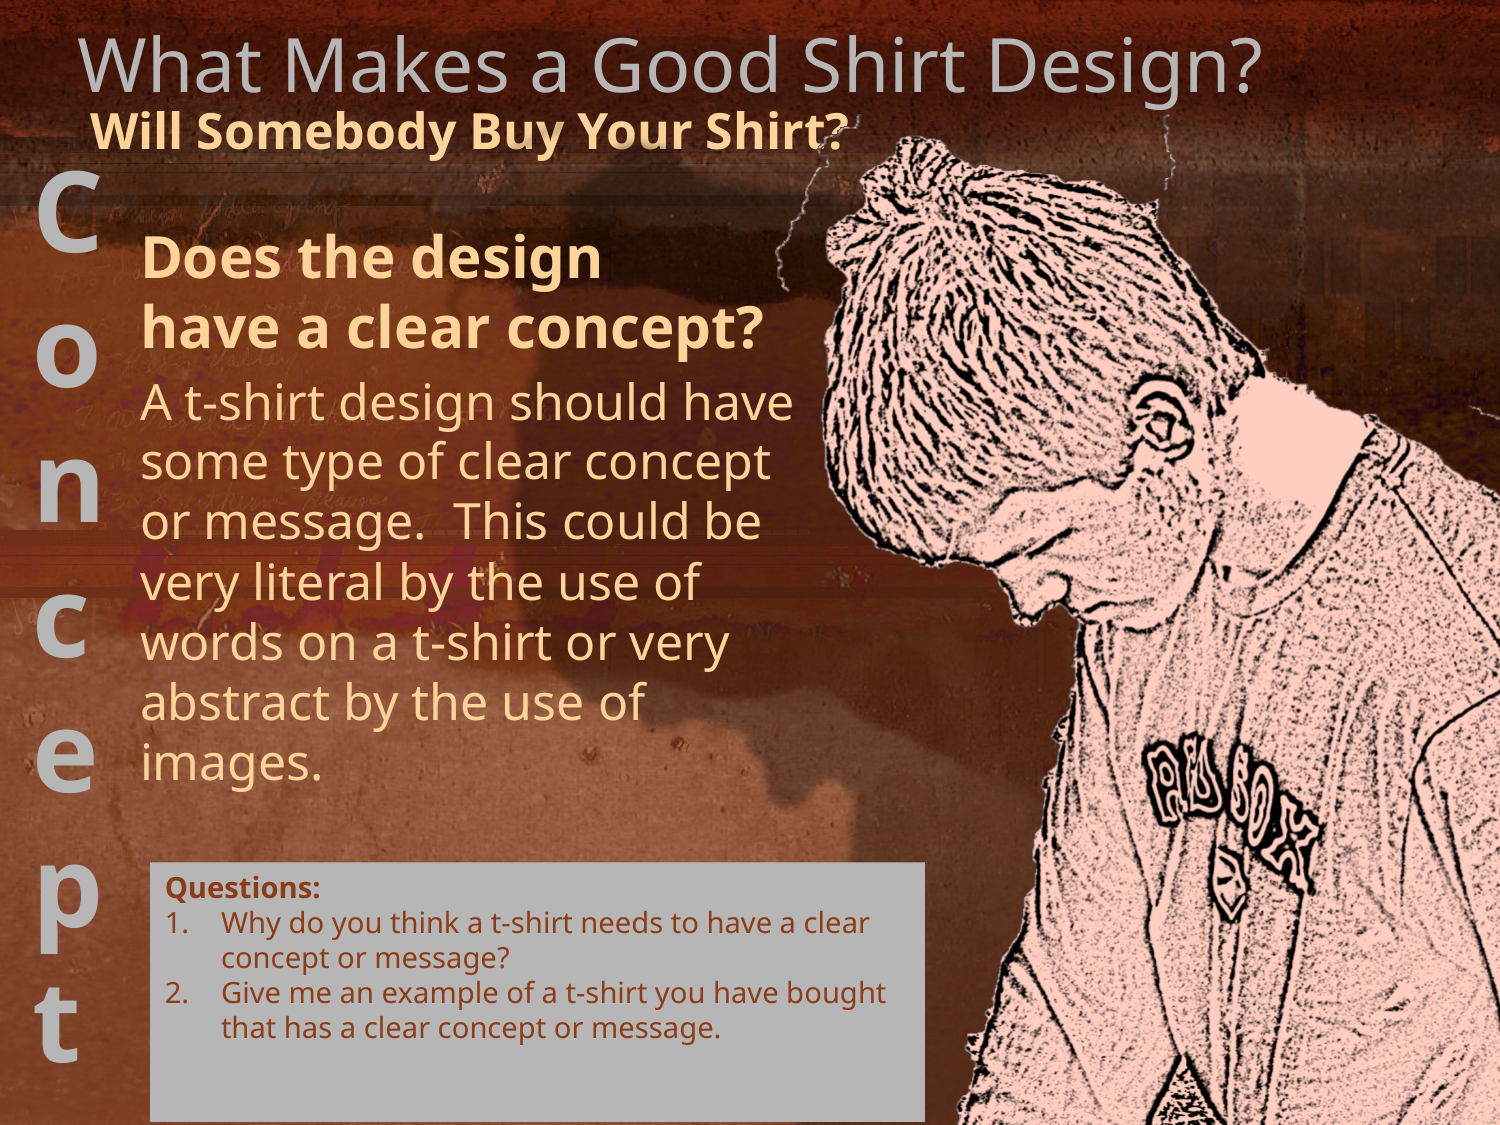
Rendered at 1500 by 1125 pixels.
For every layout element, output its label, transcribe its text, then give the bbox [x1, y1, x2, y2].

picture [0, 0, 1500, 1125]
list Does the design have a clear concept? A t-shirt design should have some type of clear concept or message. This could be very literal by the use of words on a t-shirt or very abstract by the use of images. [151, 212, 644, 862]
list Will Somebody Buy Your Shirt? [151, 62, 938, 168]
text_box Questions: Why do you think a t-shirt needs to have a clear concept or message? Give me an example of a t-shirt you have bought that has a clear concept or message. [150, 862, 644, 1122]
list Concept [24, 12, 151, 1101]
title What Makes a Good Shirt Design? [62, 0, 1413, 108]
